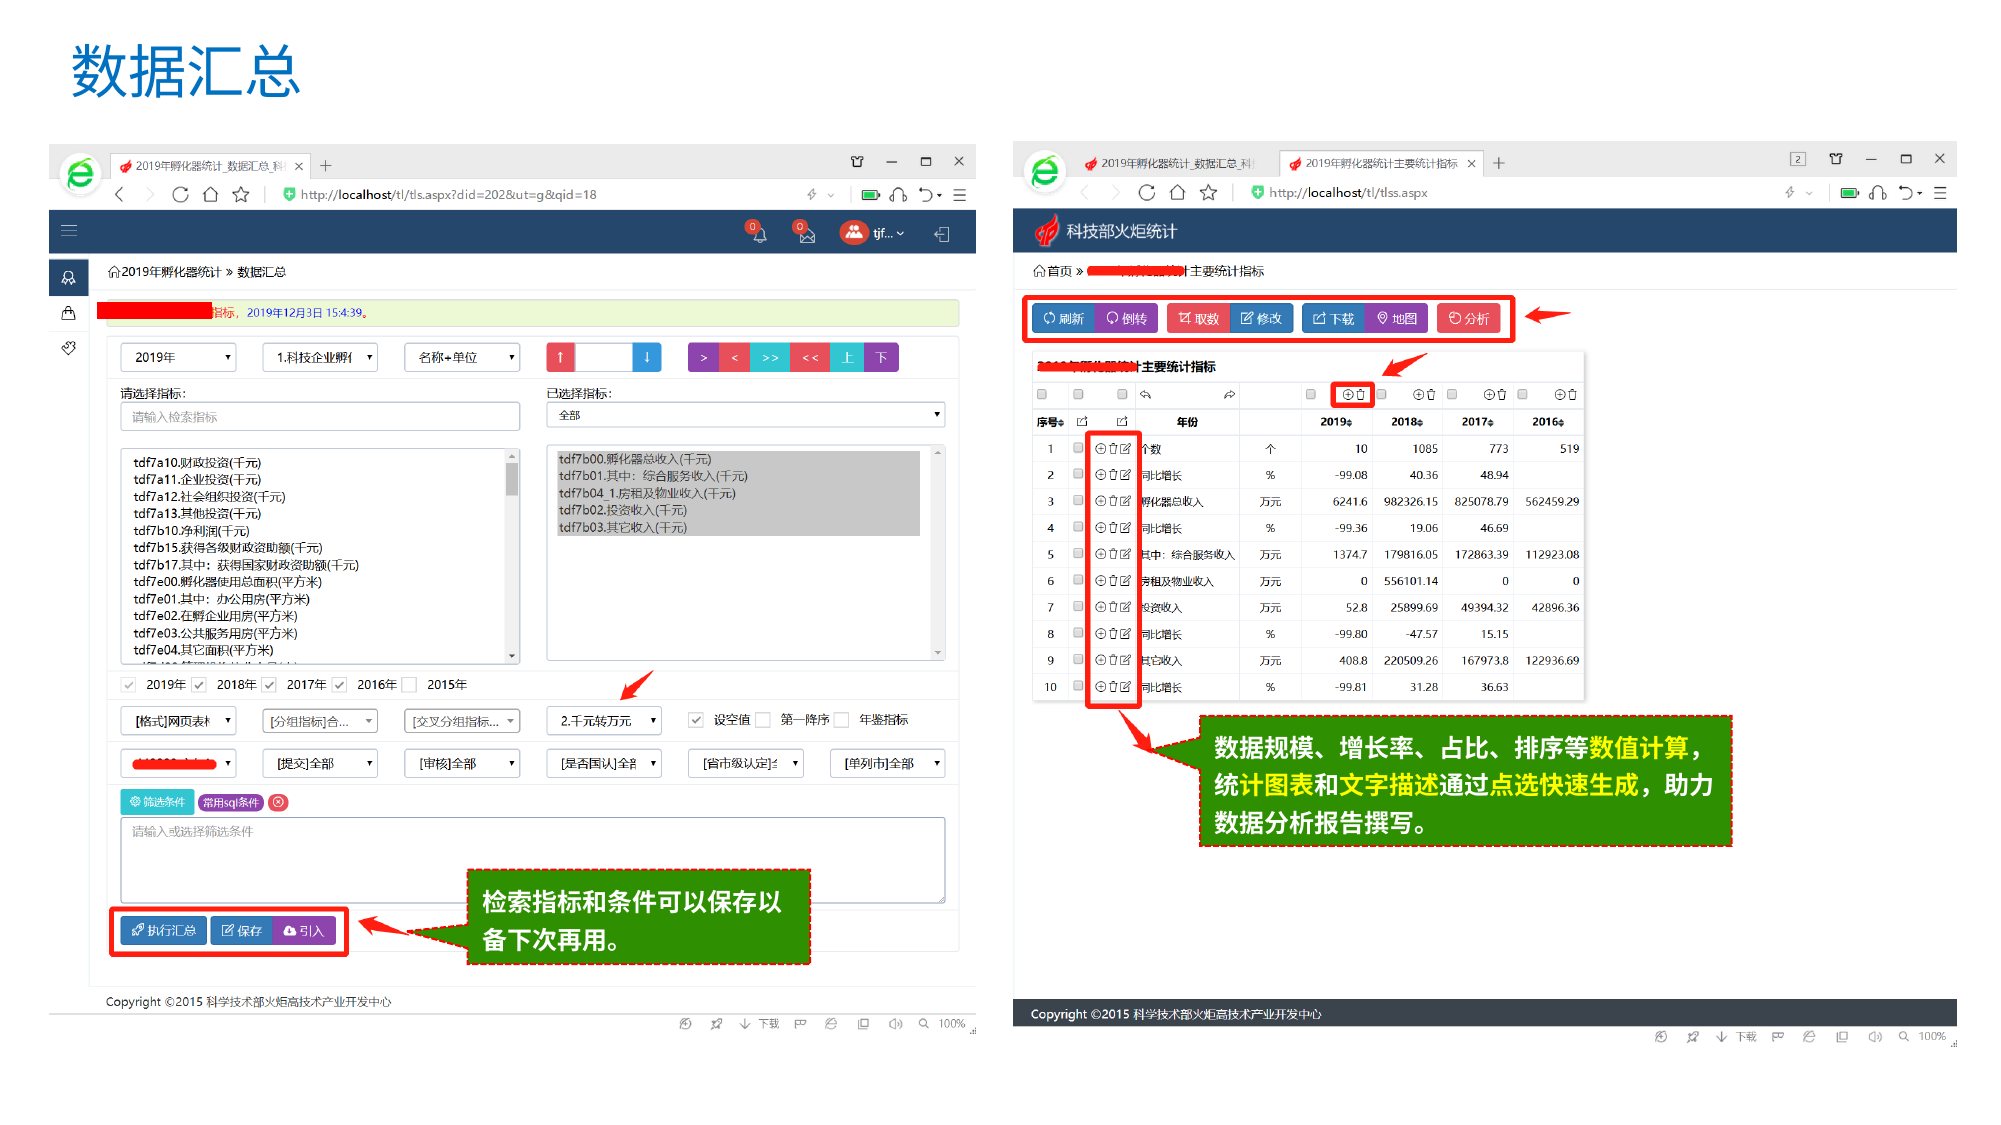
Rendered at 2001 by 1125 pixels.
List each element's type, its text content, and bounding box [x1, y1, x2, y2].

picture [1013, 141, 1957, 1047]
picture [49, 144, 976, 1034]
text_box 数据汇总 [55, 4, 1933, 145]
